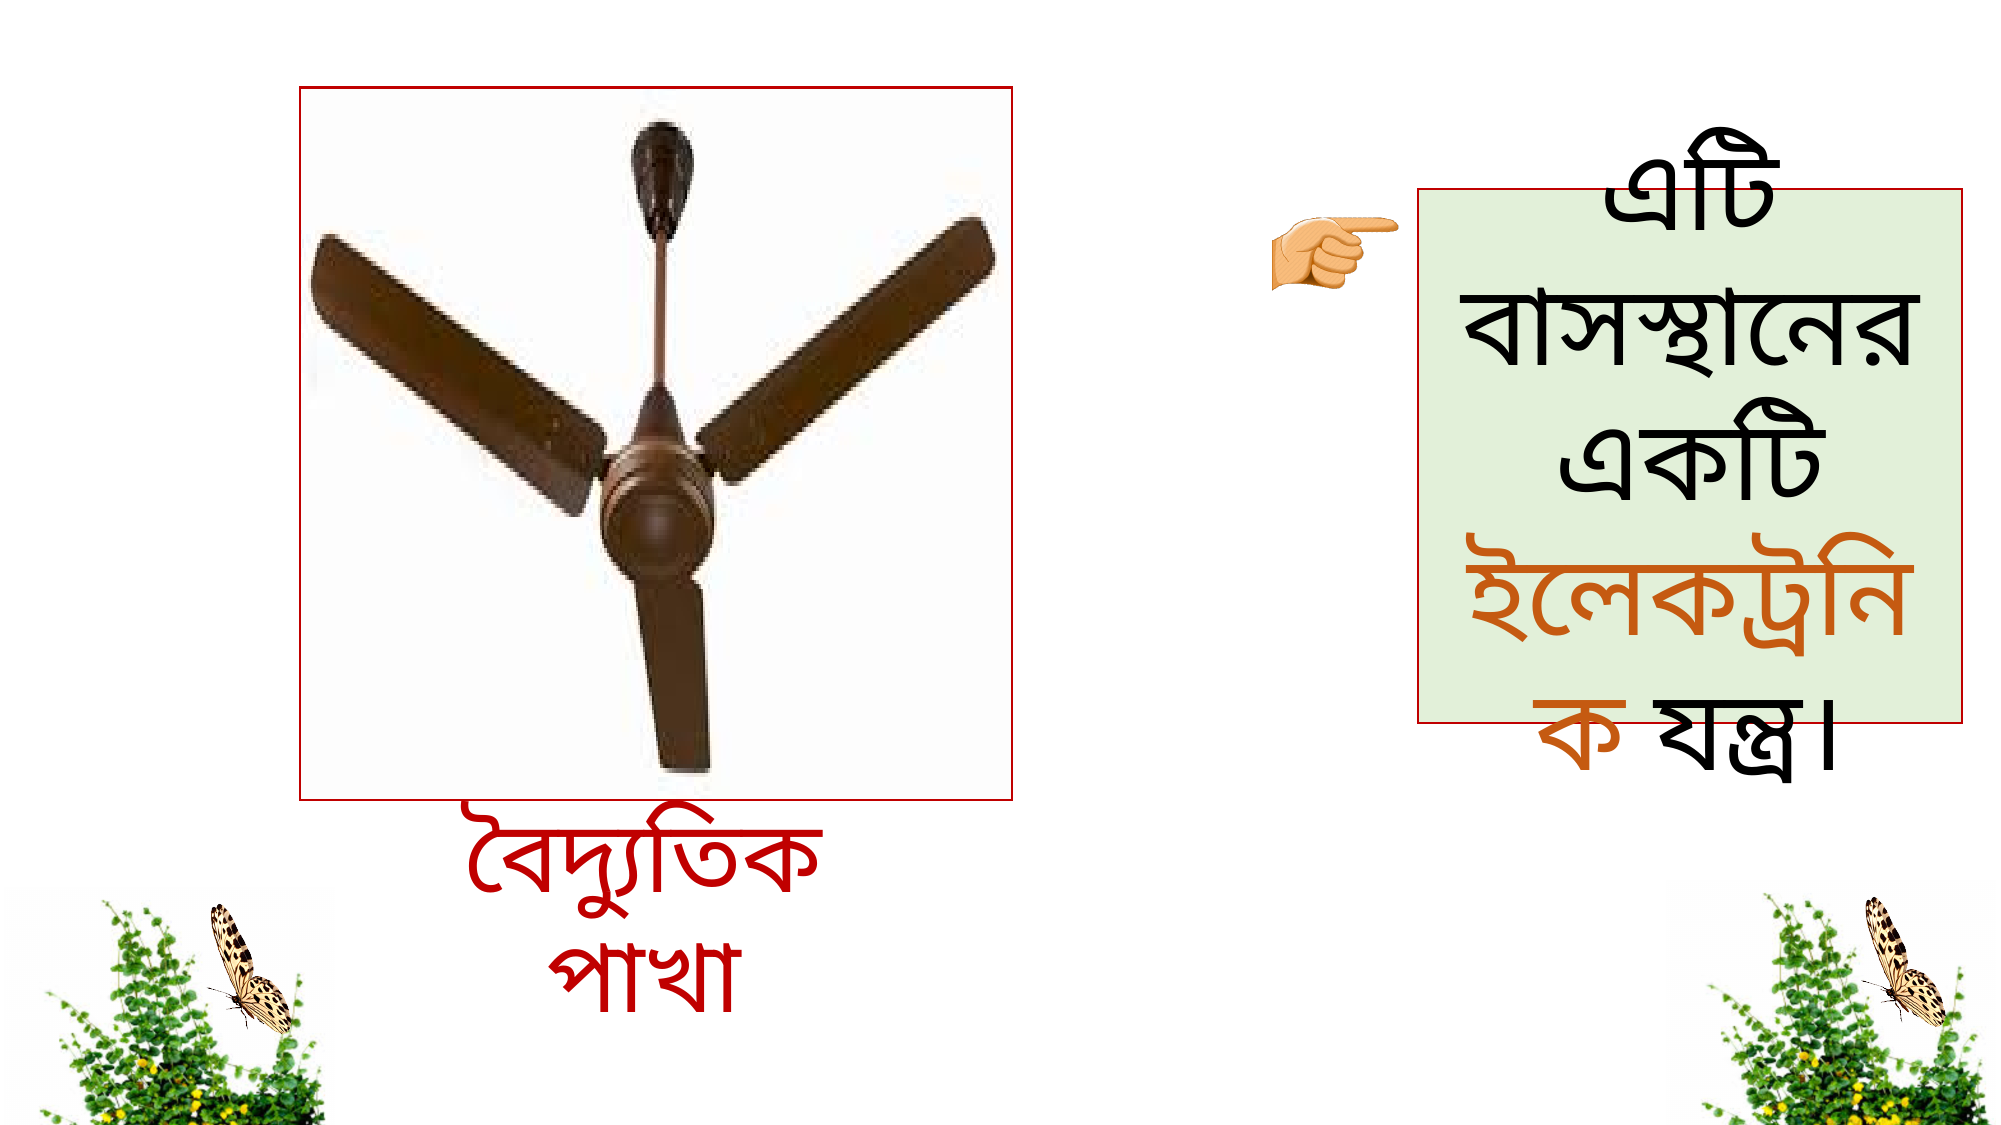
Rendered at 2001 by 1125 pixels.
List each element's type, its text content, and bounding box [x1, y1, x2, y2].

text_box [299, 86, 1013, 801]
picture [4, 882, 345, 1125]
picture [1271, 188, 1399, 315]
picture [1665, 875, 1999, 1125]
text_box এটি বাসস্থানের একটি ইলেকট্রনিক যন্ত্র। [1417, 188, 1963, 724]
text_box বৈদ্যুতিক পাখা [374, 836, 913, 988]
